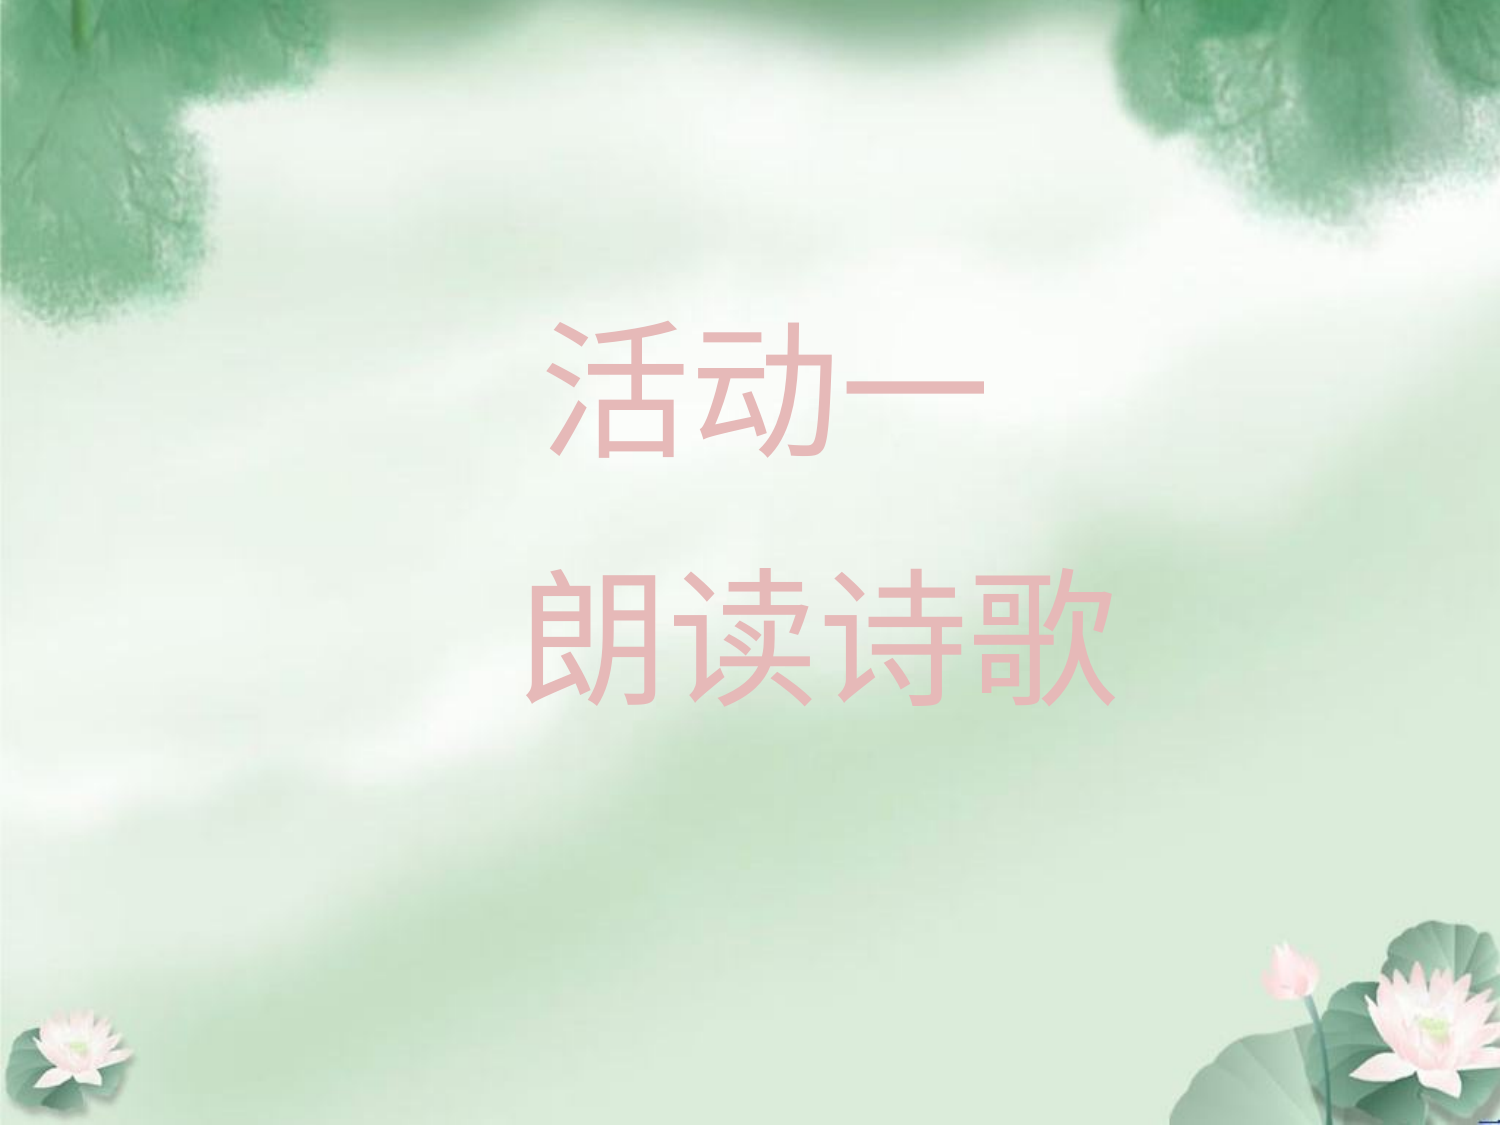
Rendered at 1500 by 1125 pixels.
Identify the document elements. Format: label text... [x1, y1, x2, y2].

title 活动一 [128, 266, 1404, 508]
picture [0, 0, 1500, 1125]
subtitle 朗读诗歌 [225, 536, 1275, 825]
